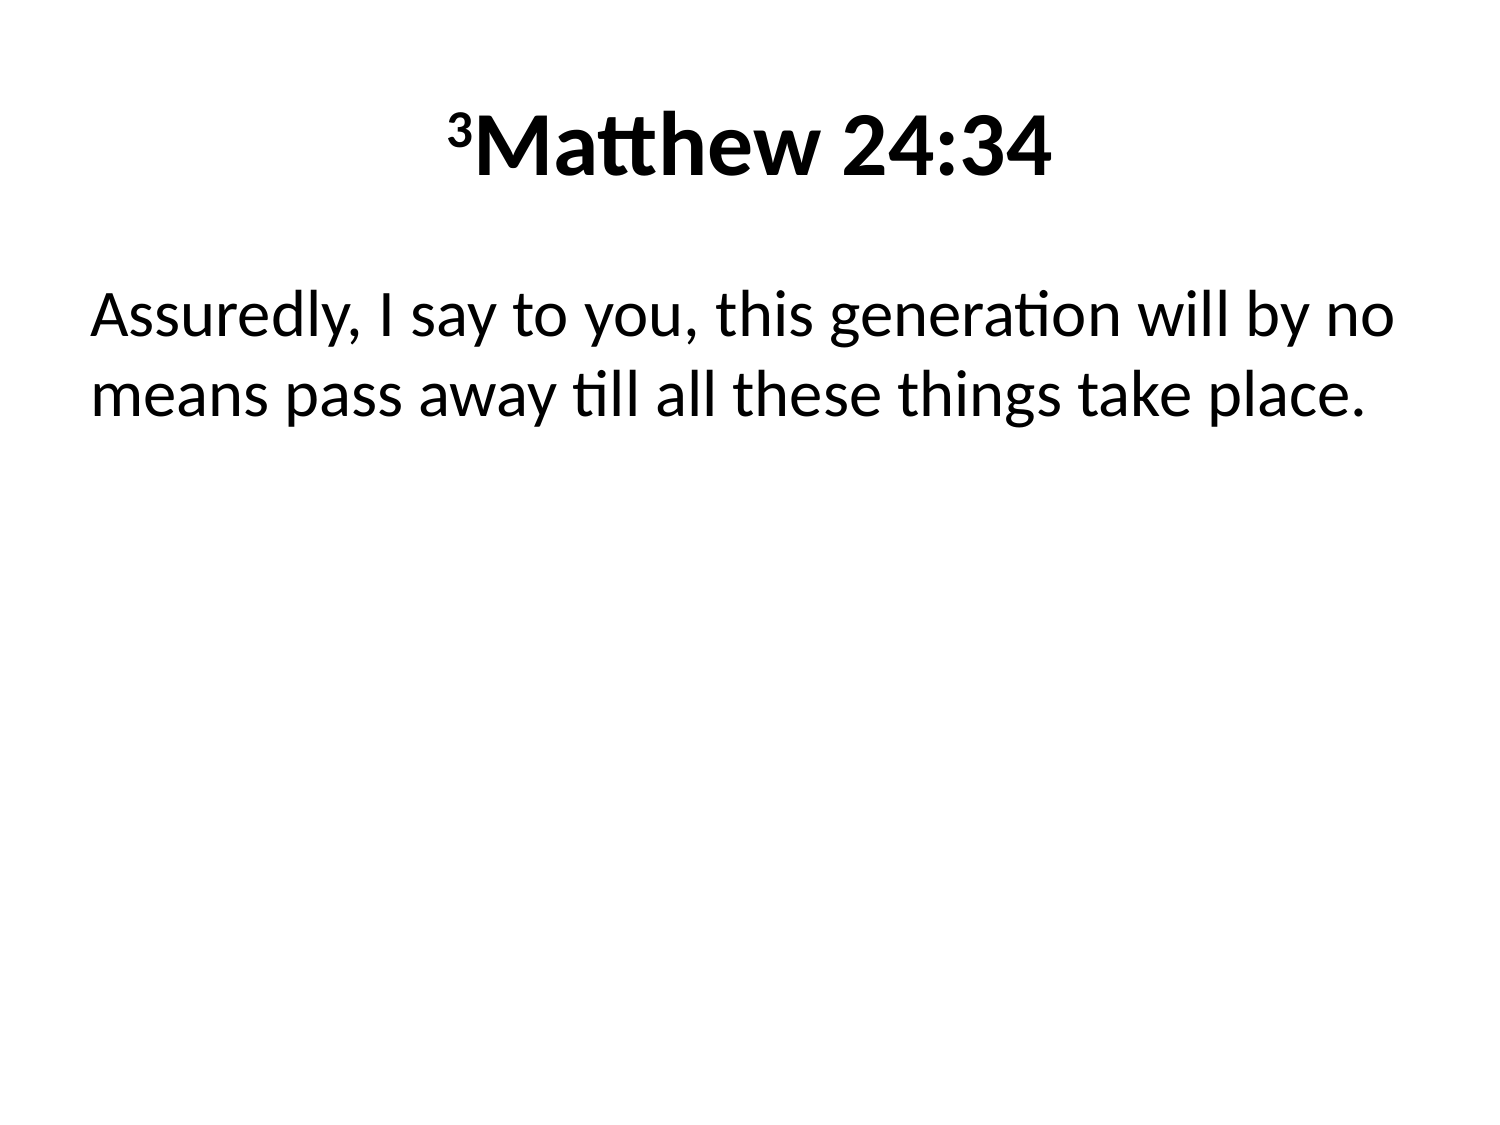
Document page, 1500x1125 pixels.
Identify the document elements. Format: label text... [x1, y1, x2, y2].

list Assuredly, I say to you, this generation will by no means pass away till all these things take place. [75, 262, 1425, 1005]
title 3Matthew 24:34 [75, 45, 1425, 233]
